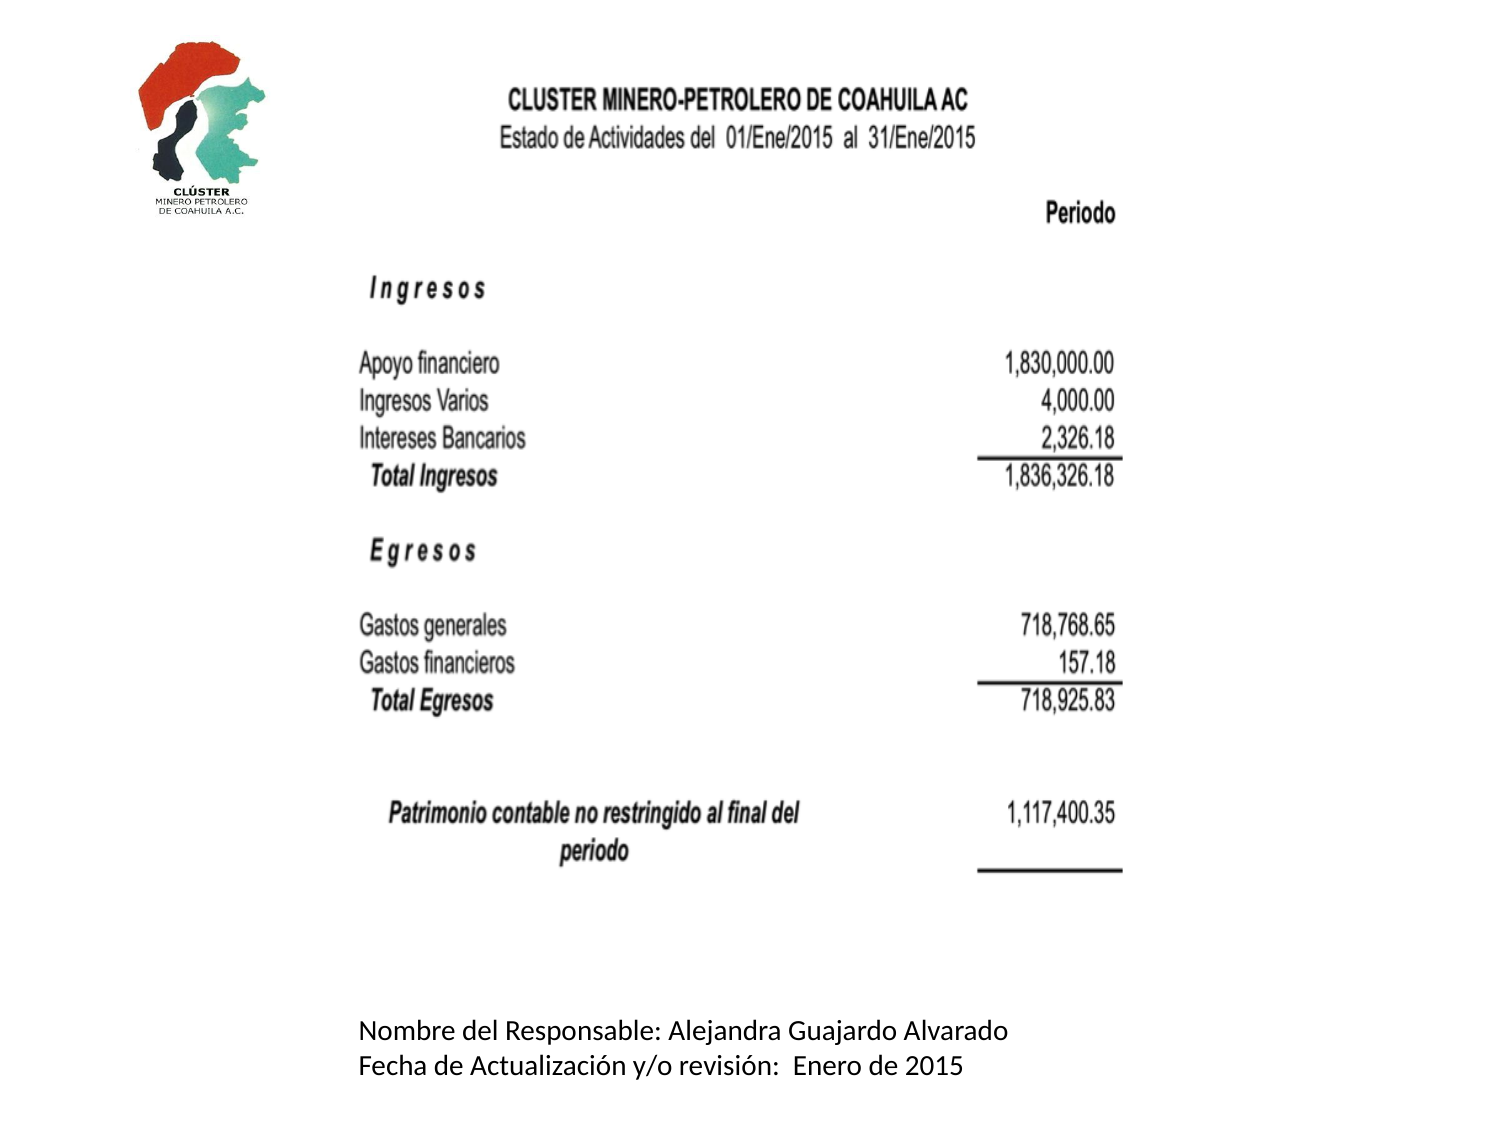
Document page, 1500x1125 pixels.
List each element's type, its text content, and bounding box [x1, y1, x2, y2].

picture [130, 35, 273, 219]
text_box Nombre del Responsable: Alejandra Guajardo Alvarado Fecha de Actualización y/o revisión: Enero de 2015 [343, 1003, 1169, 1124]
picture [351, 81, 1124, 878]
